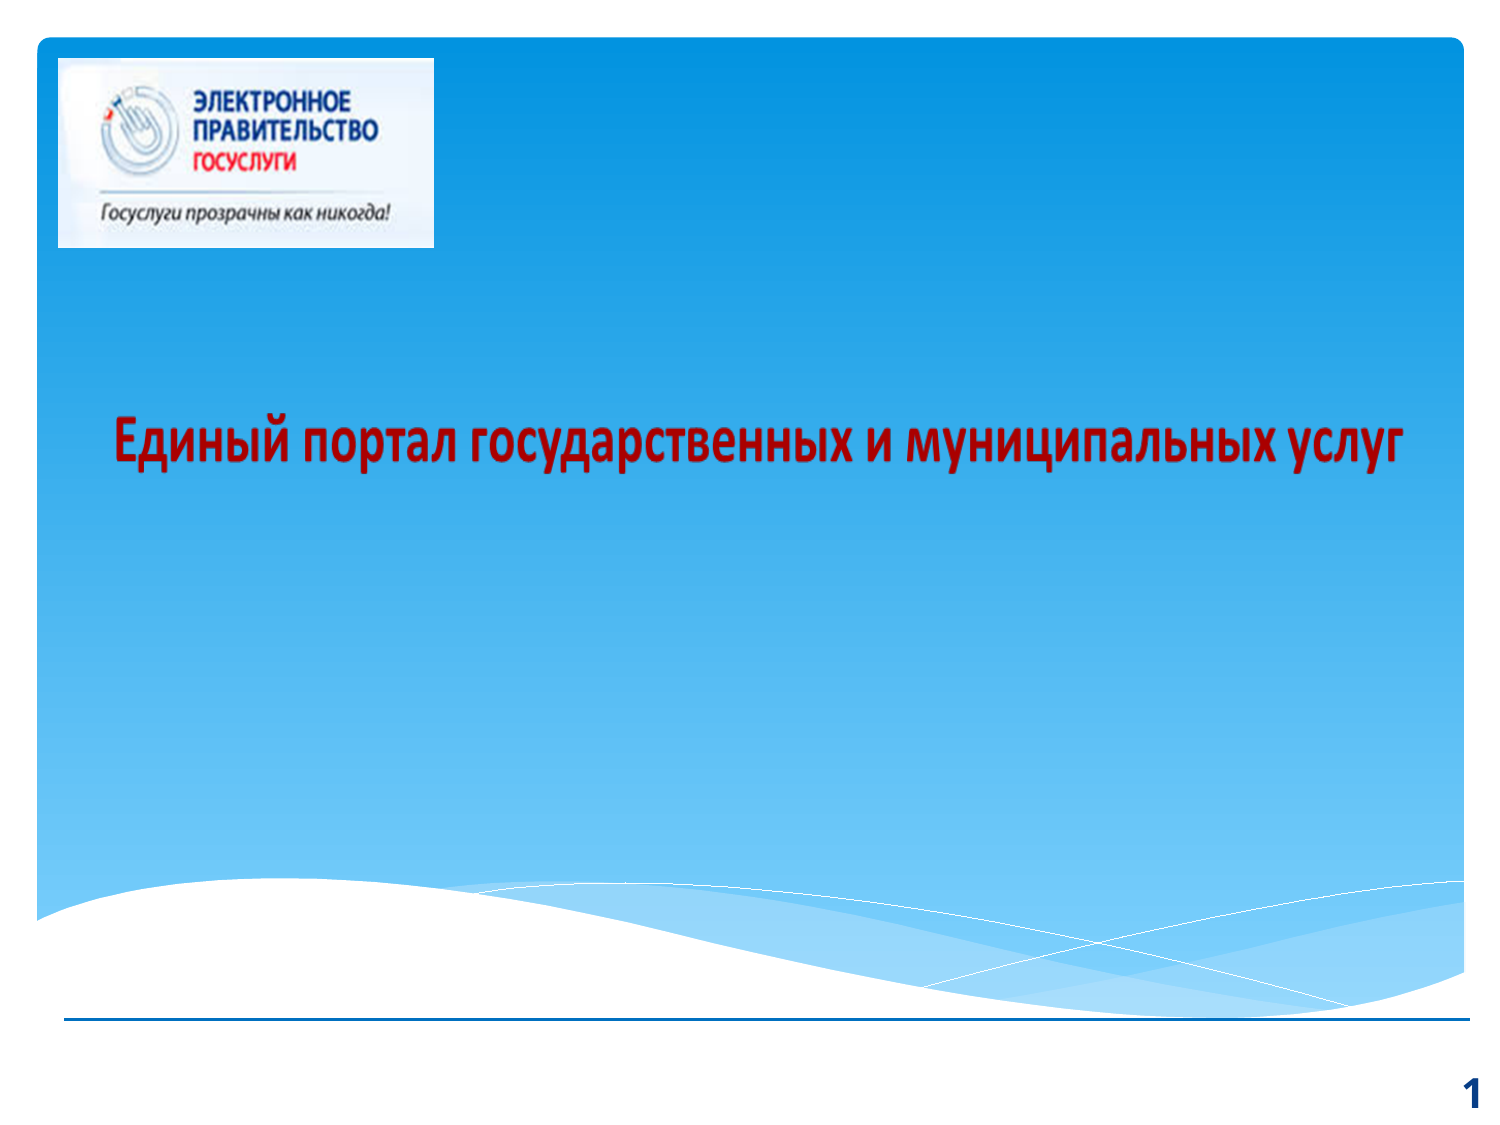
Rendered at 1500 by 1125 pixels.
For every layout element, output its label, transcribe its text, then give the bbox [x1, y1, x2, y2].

picture [58, 59, 434, 248]
picture [81, 374, 1445, 523]
slide_number 1 [1309, 1065, 1500, 1125]
